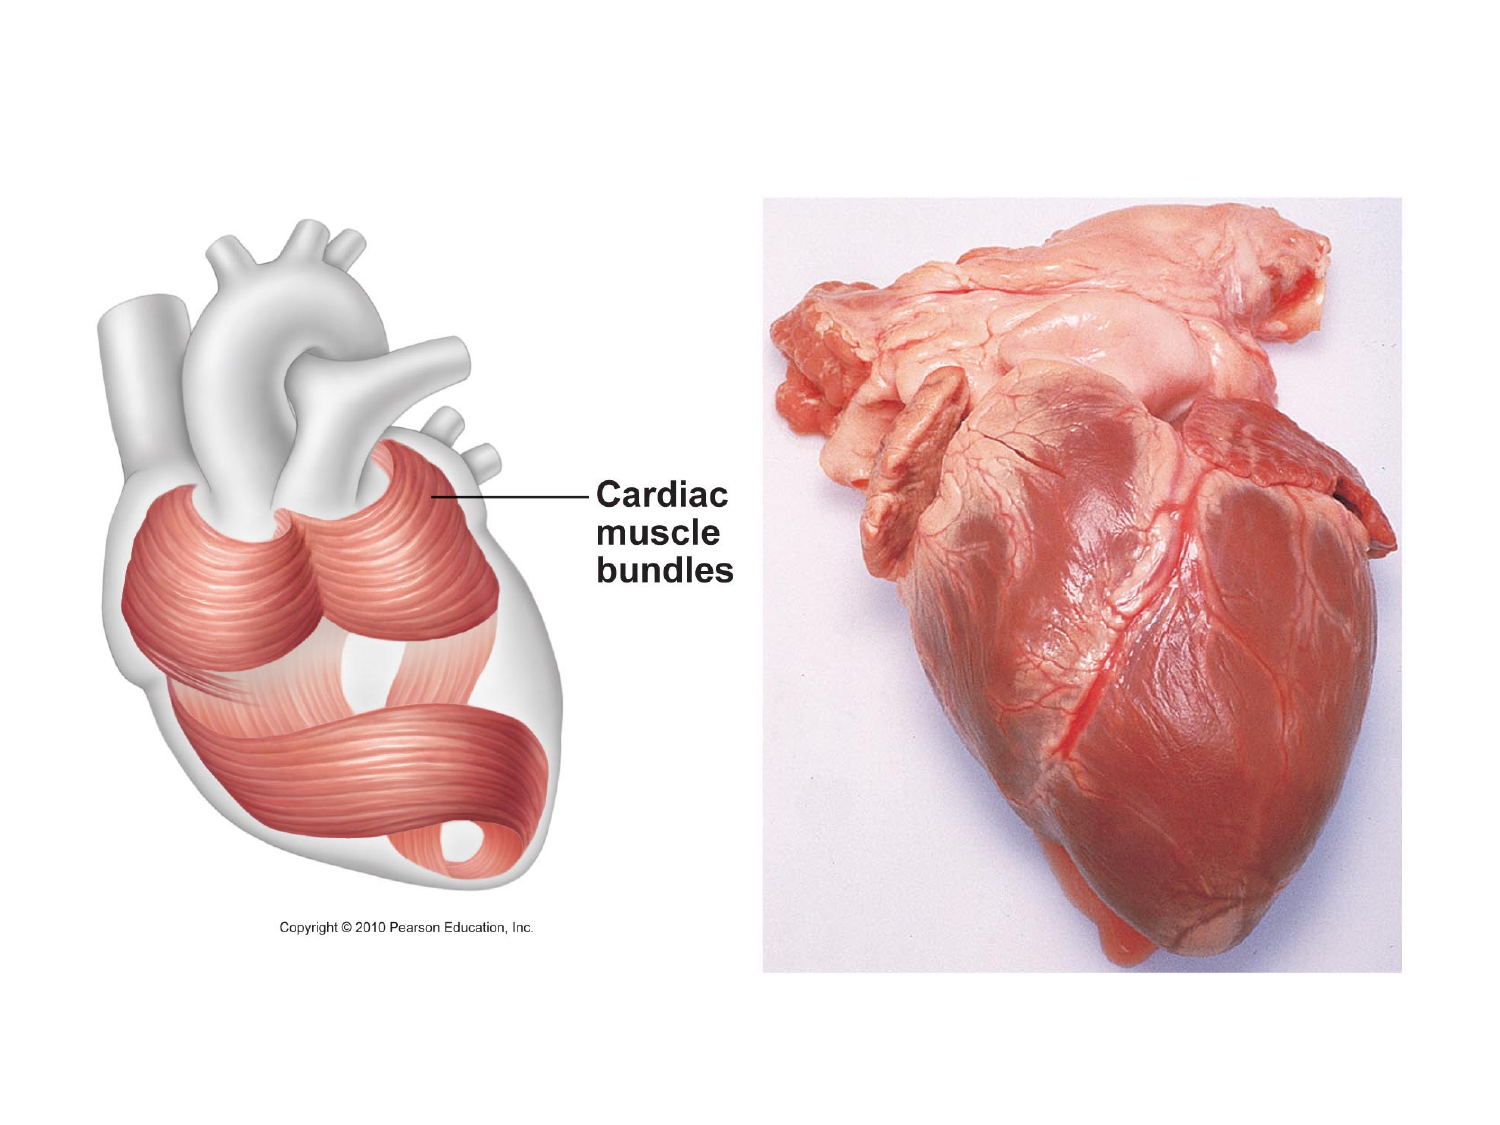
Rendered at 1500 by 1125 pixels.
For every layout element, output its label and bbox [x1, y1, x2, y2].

picture [62, 174, 1413, 976]
